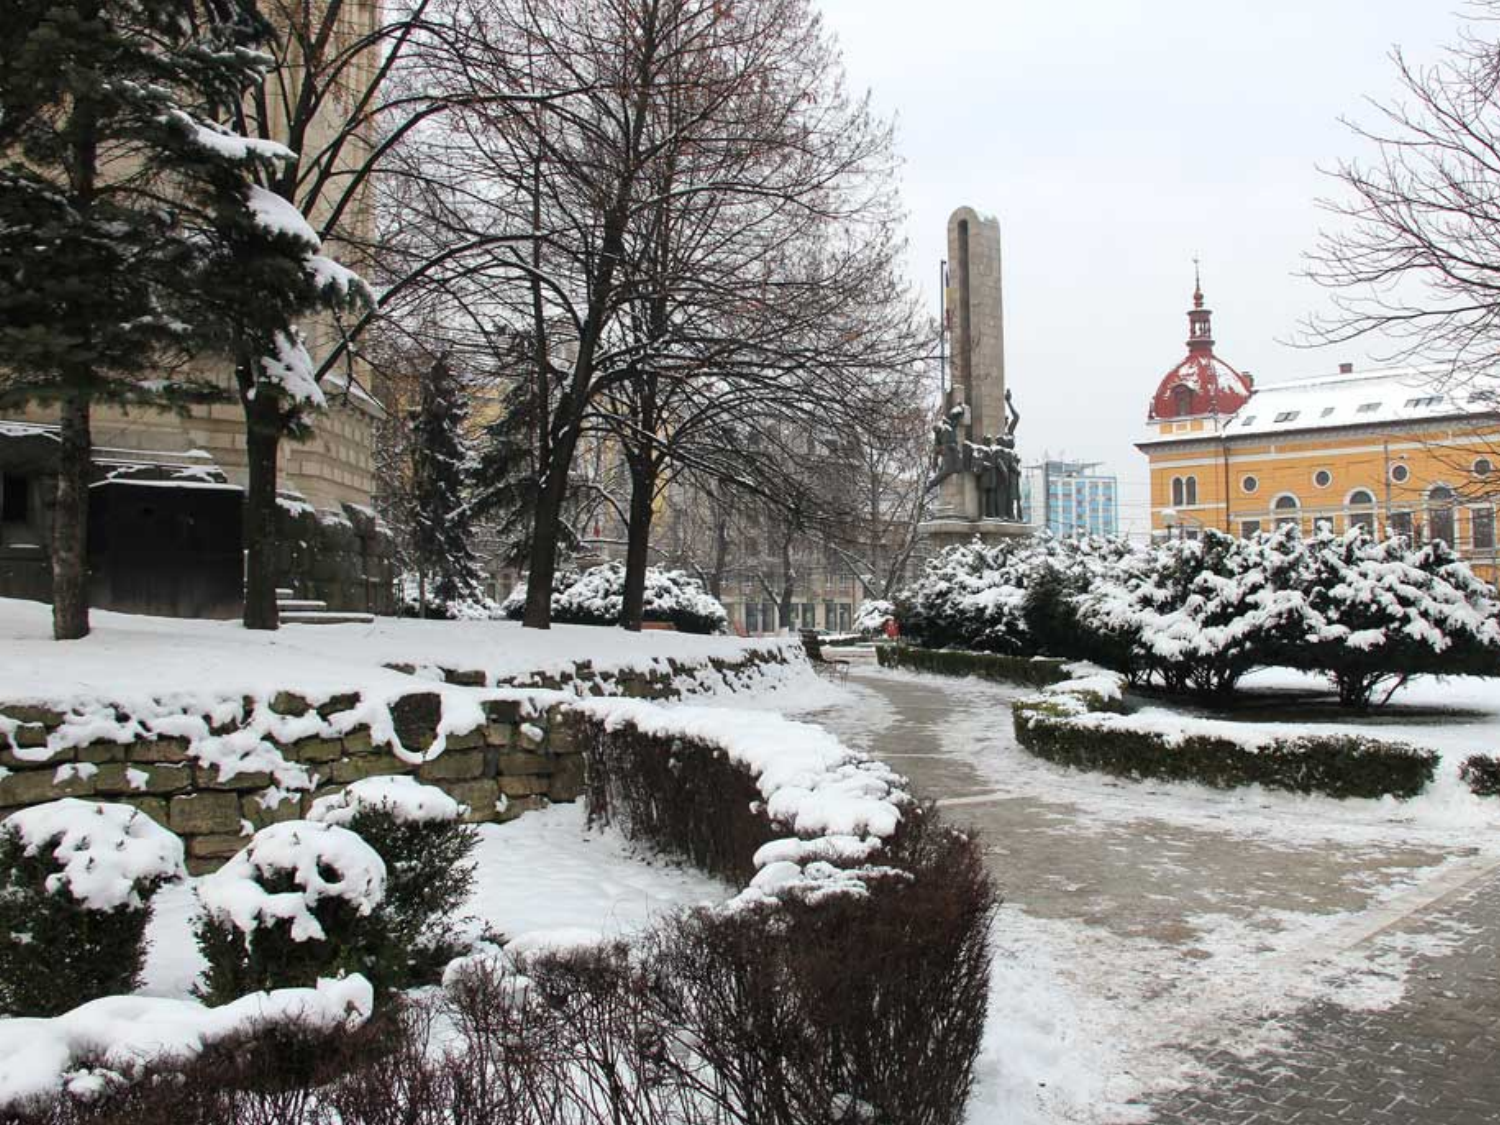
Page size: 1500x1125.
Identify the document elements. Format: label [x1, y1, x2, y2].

list [0, 0, 1500, 1125]
